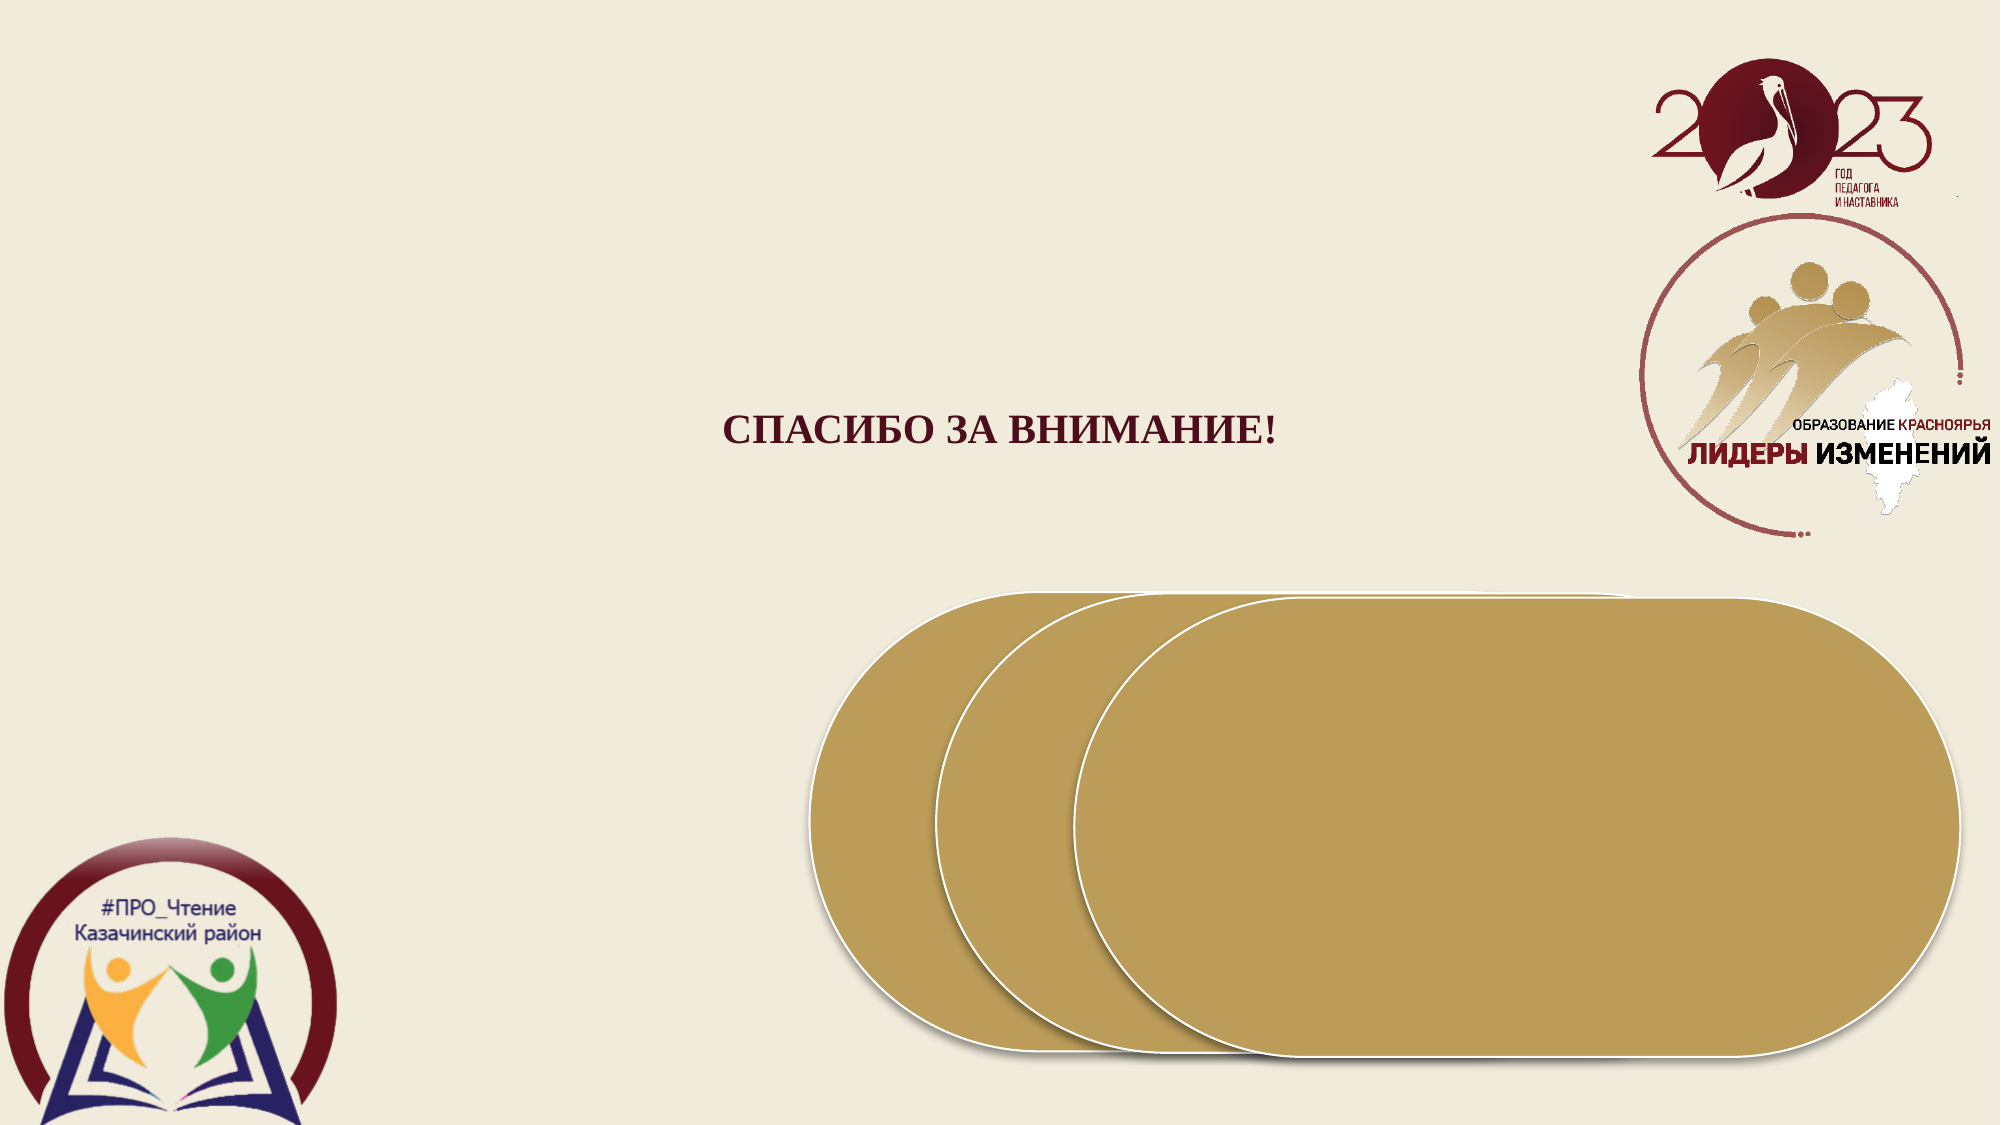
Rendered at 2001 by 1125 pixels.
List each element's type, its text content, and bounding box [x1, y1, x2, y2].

picture [1576, 0, 2000, 598]
picture [0, 805, 365, 1125]
text_box СПАСИБО ЗА ВНИМАНИЕ! [475, 394, 1524, 460]
text_box [1073, 596, 1962, 1058]
text_box [935, 592, 1580, 1054]
text_box [808, 590, 1488, 1053]
